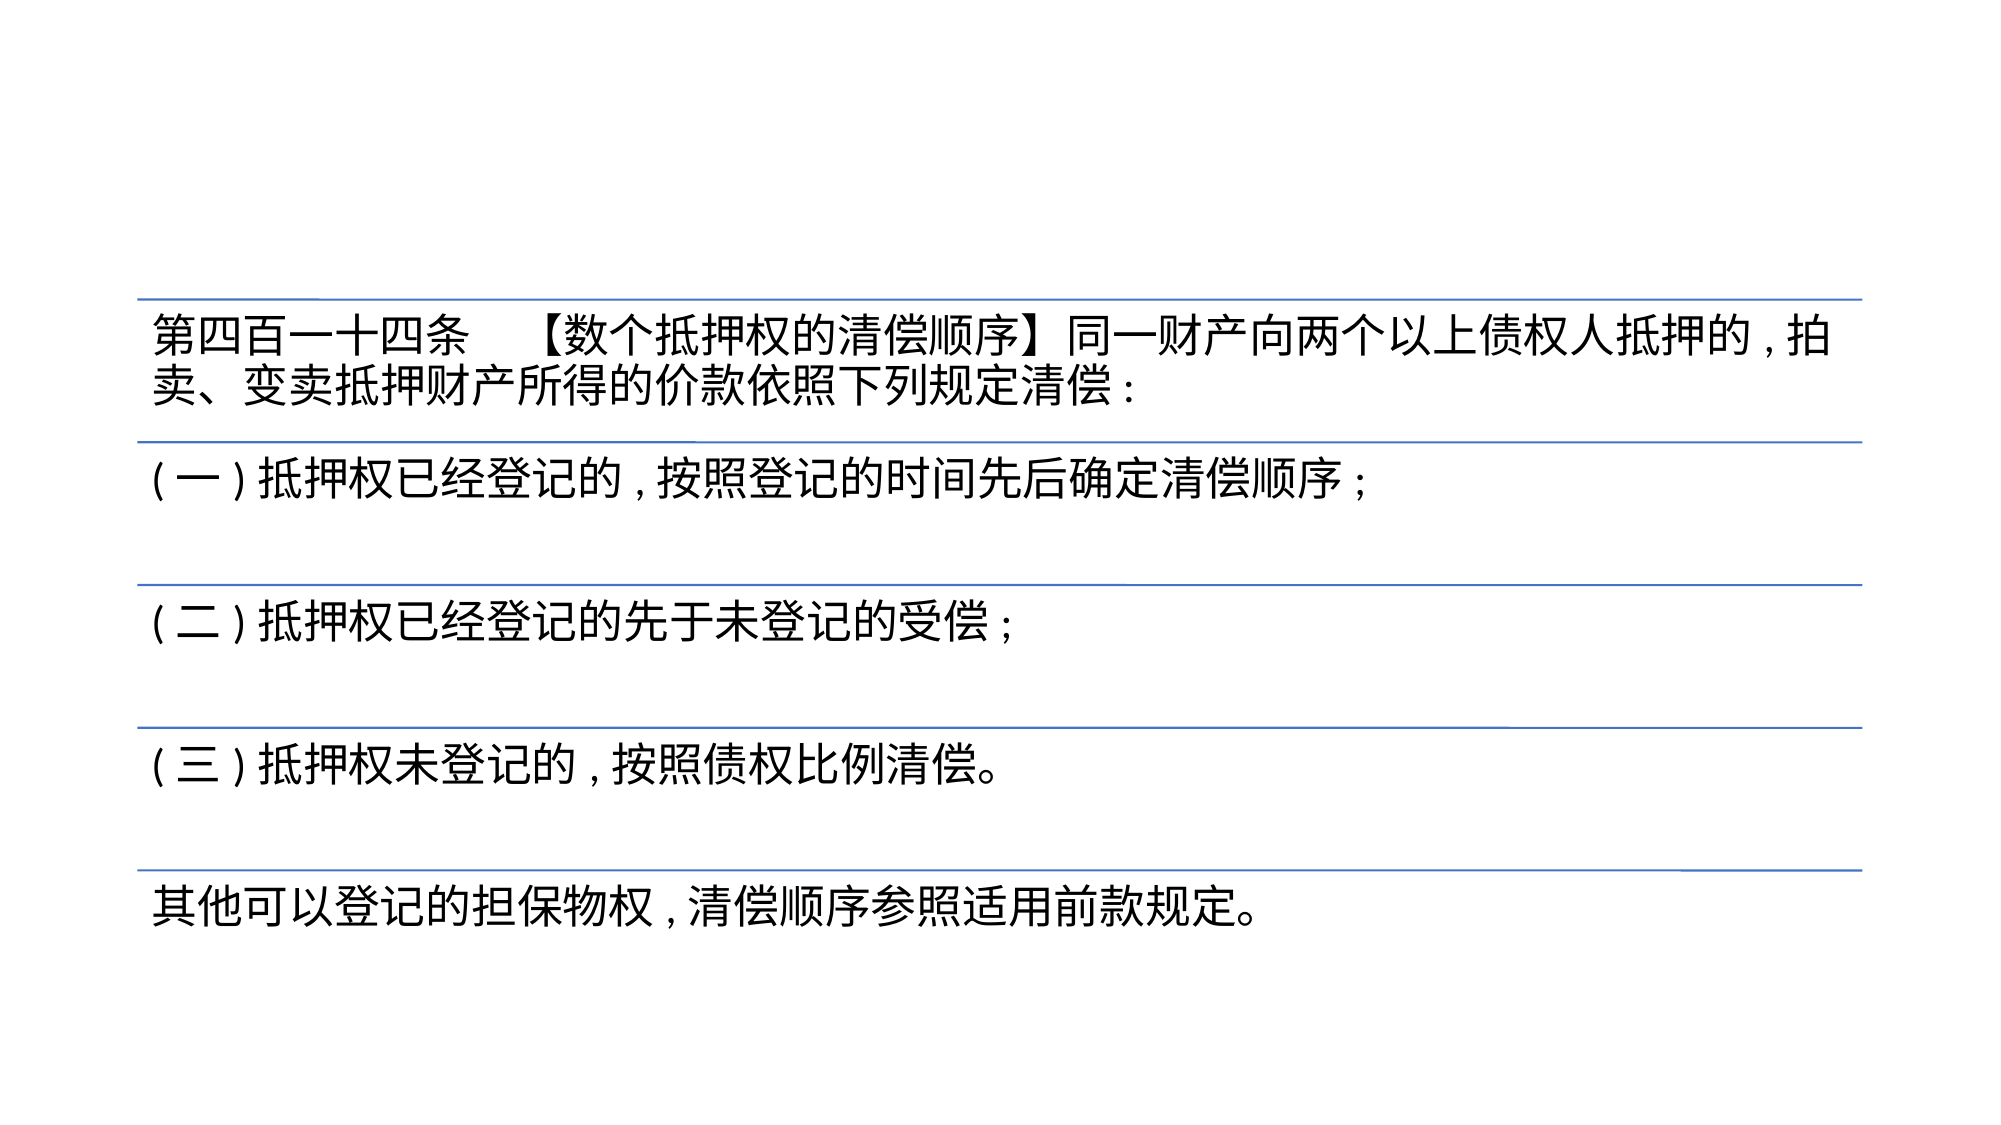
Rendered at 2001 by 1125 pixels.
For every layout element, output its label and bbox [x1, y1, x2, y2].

list [137, 299, 1863, 1014]
